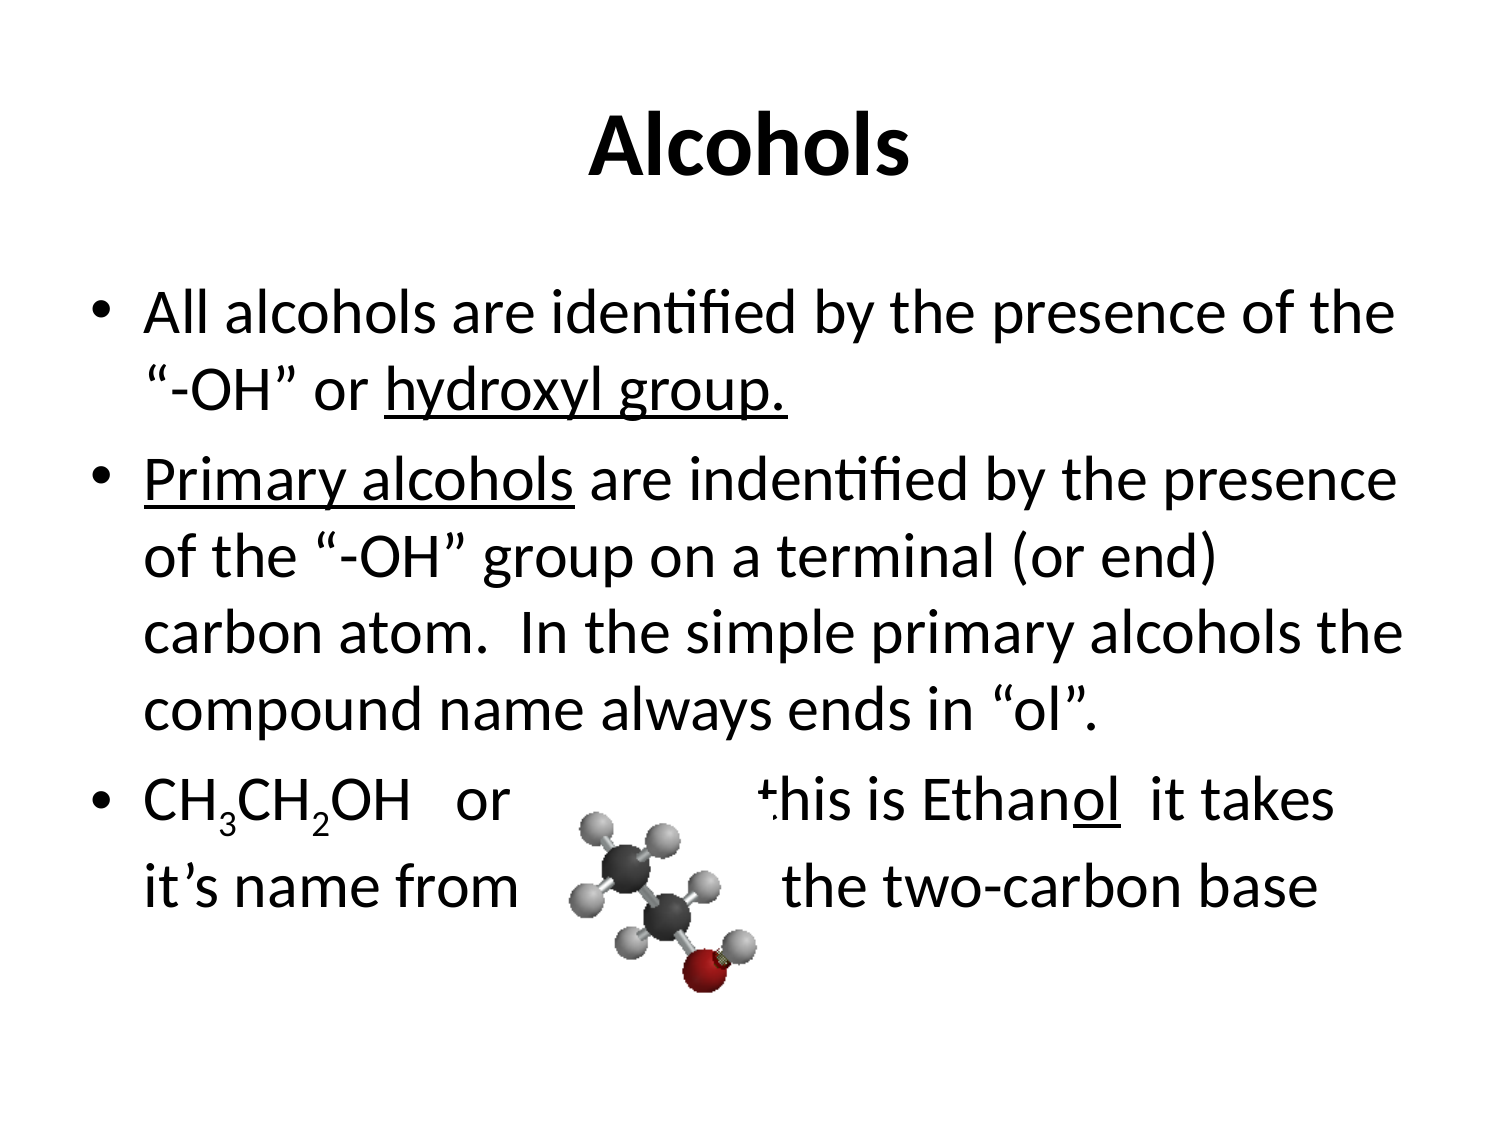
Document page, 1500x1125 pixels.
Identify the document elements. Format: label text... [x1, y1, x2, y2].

picture [549, 799, 773, 1013]
title Alcohols [75, 45, 1425, 233]
list All alcohols are identified by the presence of the “-OH” or hydroxyl group. Primary alcohols are indentified by the presence of the “-OH” group on a terminal (or end) carbon atom. In the simple primary alcohols the compound name always ends in “ol”. CH3CH2OH or this is Ethanol it takes it’s name from the two-carbon base [75, 262, 1425, 1013]
